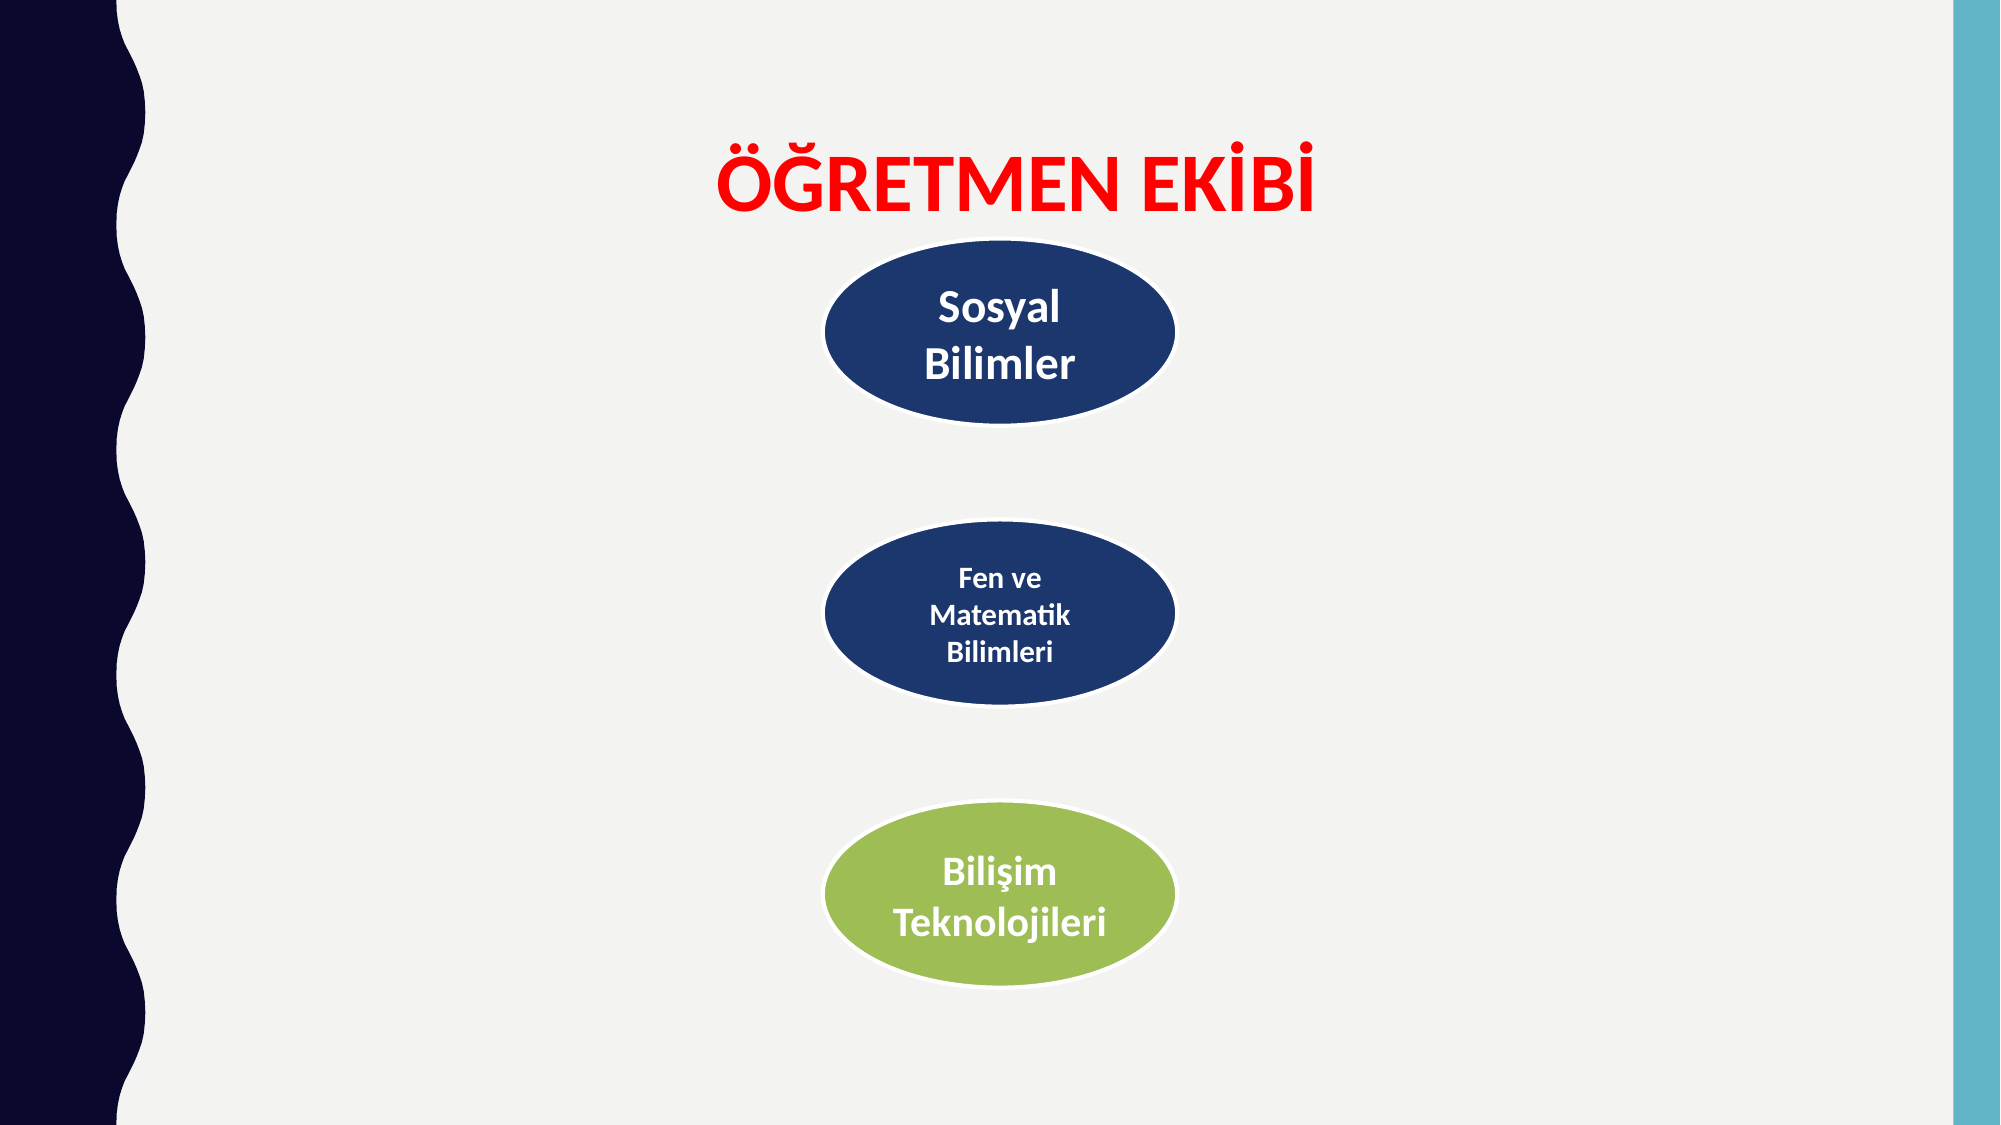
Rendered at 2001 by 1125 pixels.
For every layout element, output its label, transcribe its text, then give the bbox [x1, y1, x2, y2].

text_box ÖĞRETMEN EKİBİ [385, 121, 1650, 236]
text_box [290, 238, 1709, 988]
